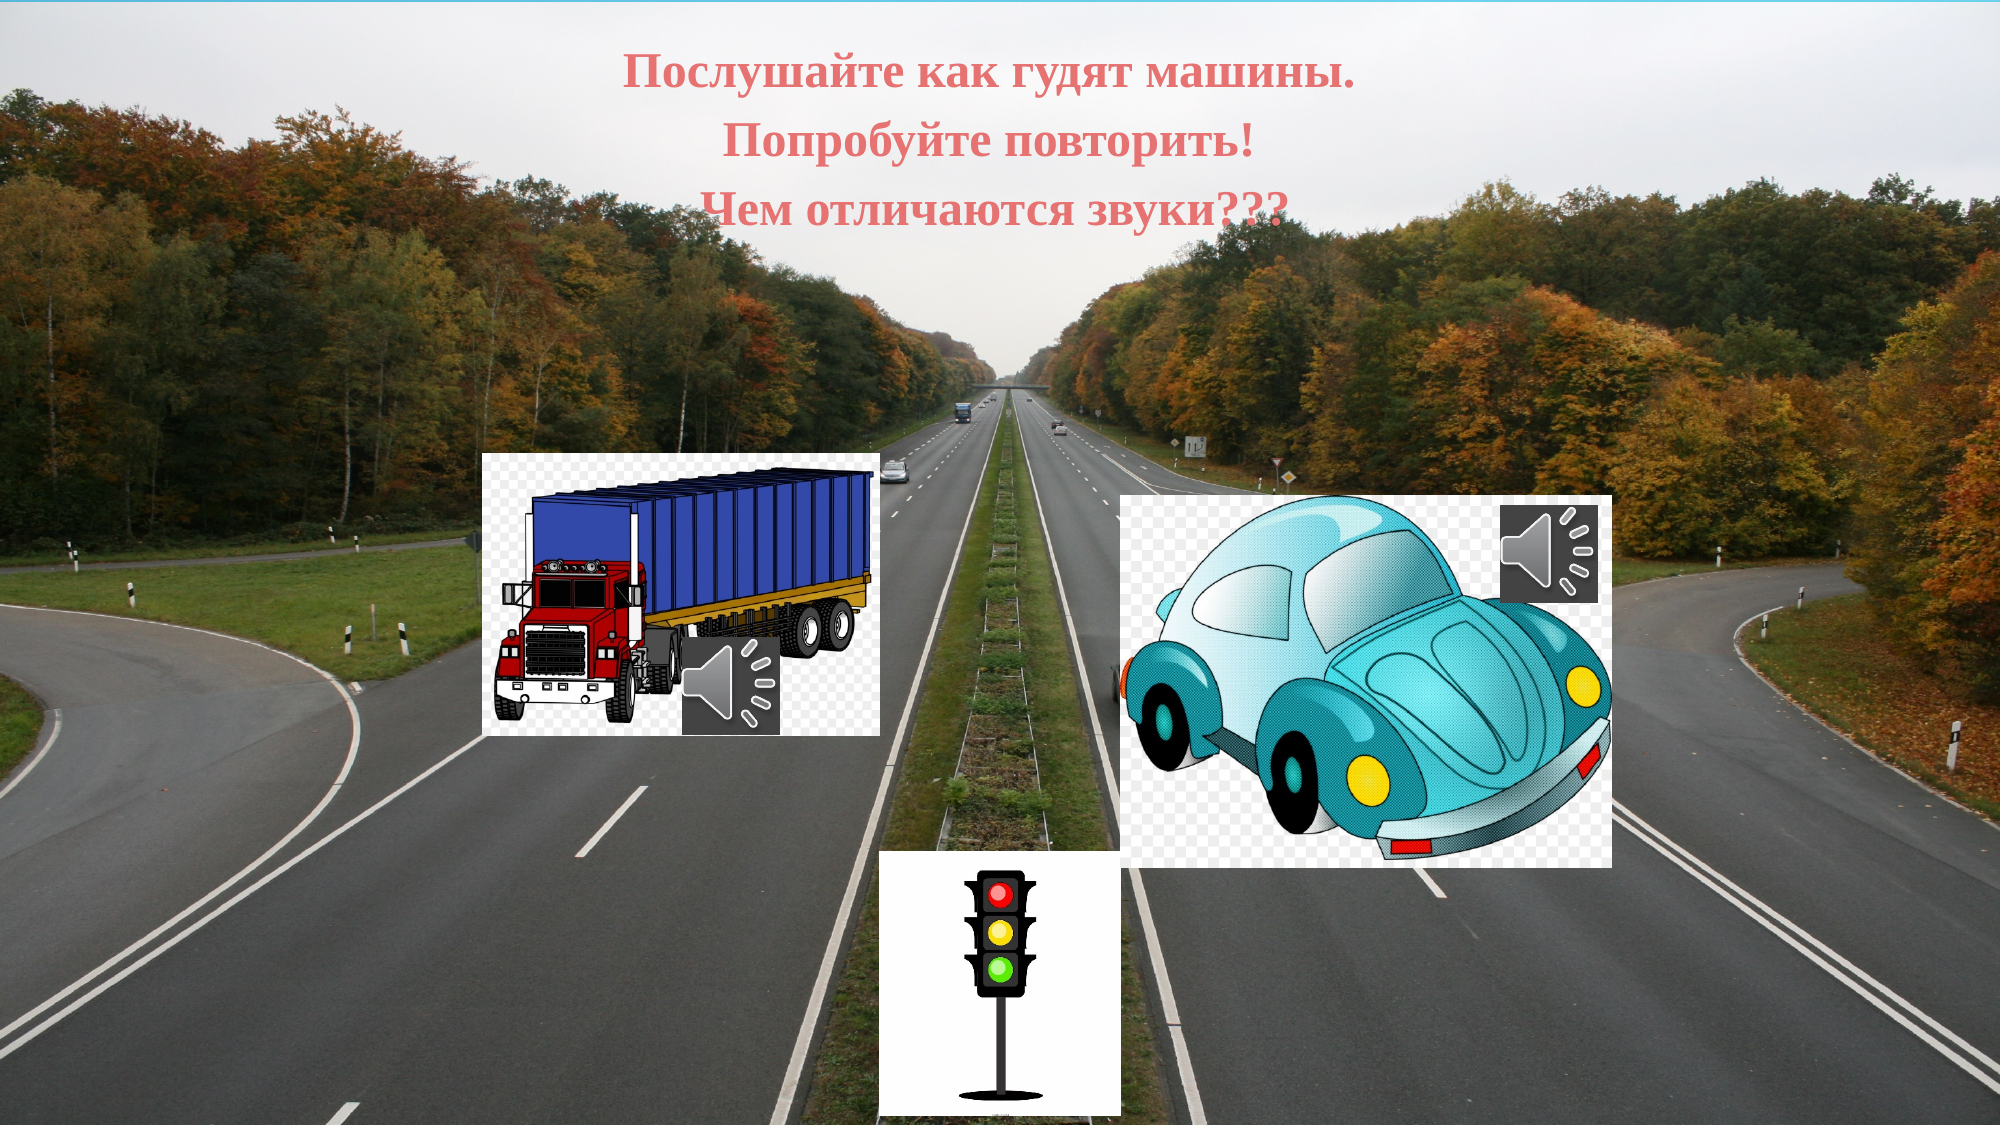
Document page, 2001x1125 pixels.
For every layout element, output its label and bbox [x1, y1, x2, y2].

picture [0, 2, 2000, 1125]
list [1120, 495, 1612, 868]
